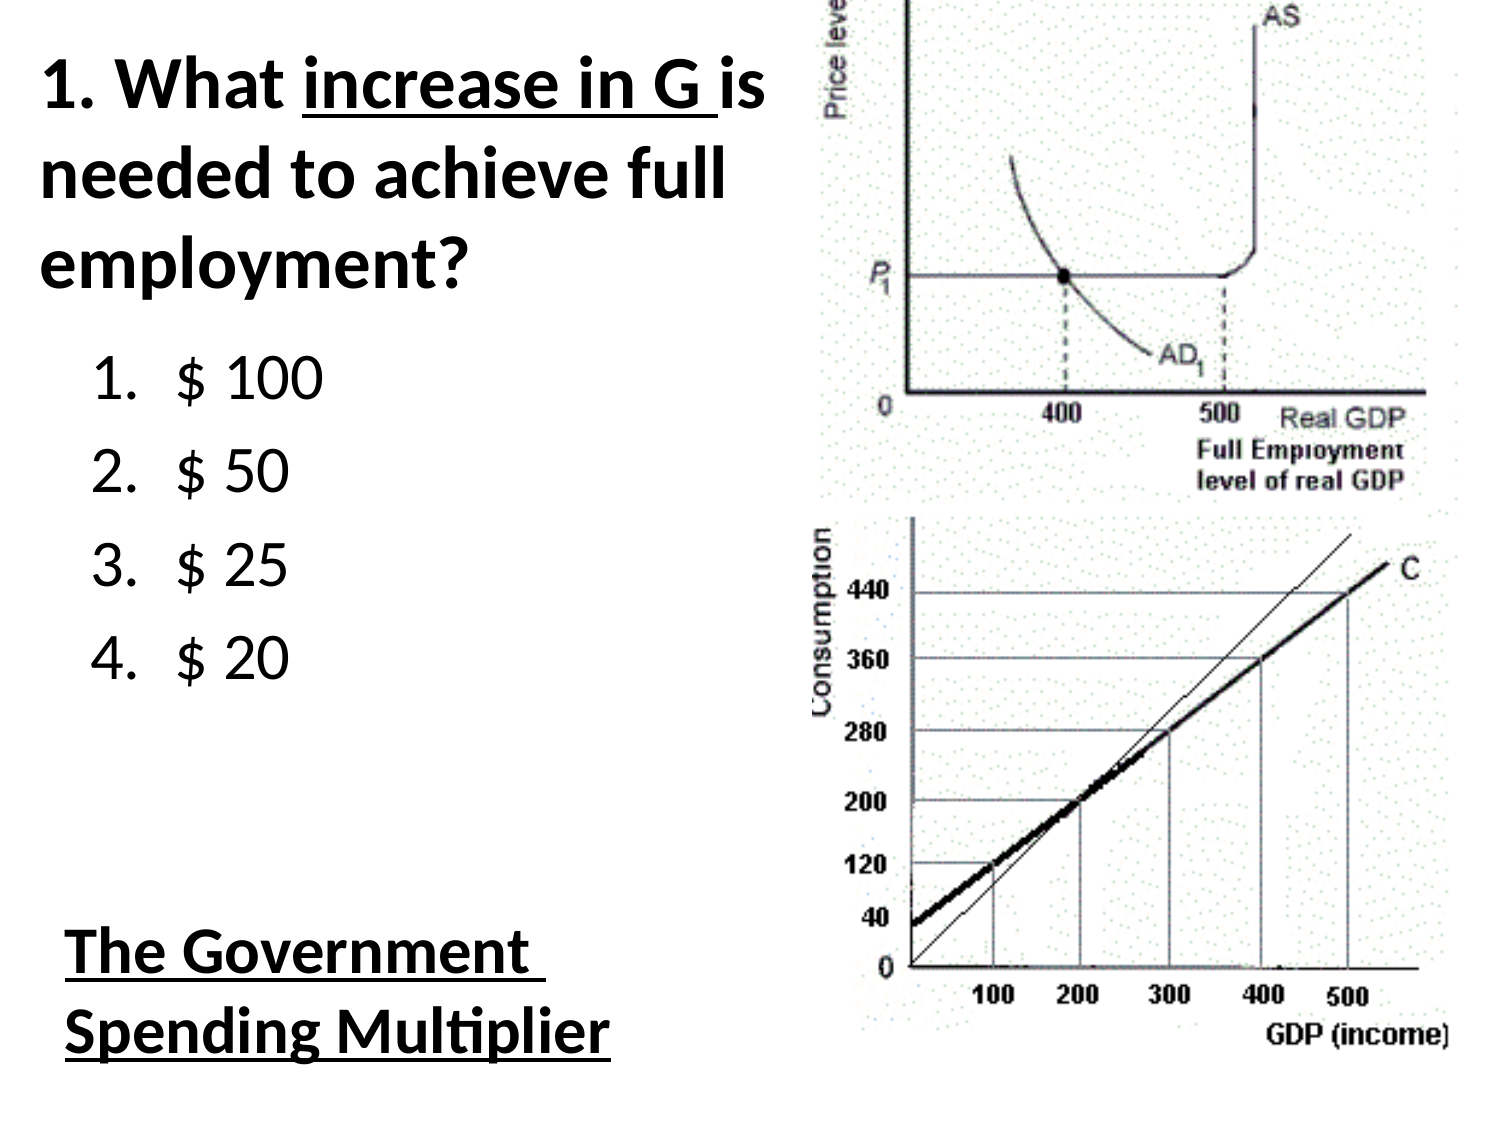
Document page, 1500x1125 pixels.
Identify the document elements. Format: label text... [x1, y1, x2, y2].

title 1. What increase in G is needed to achieve full employment? [24, 0, 807, 338]
list $ 100 $ 50 $ 25 $ 20 [75, 324, 350, 775]
picture [812, 0, 1463, 1068]
text_box The Government Spending Multiplier [49, 899, 663, 1075]
